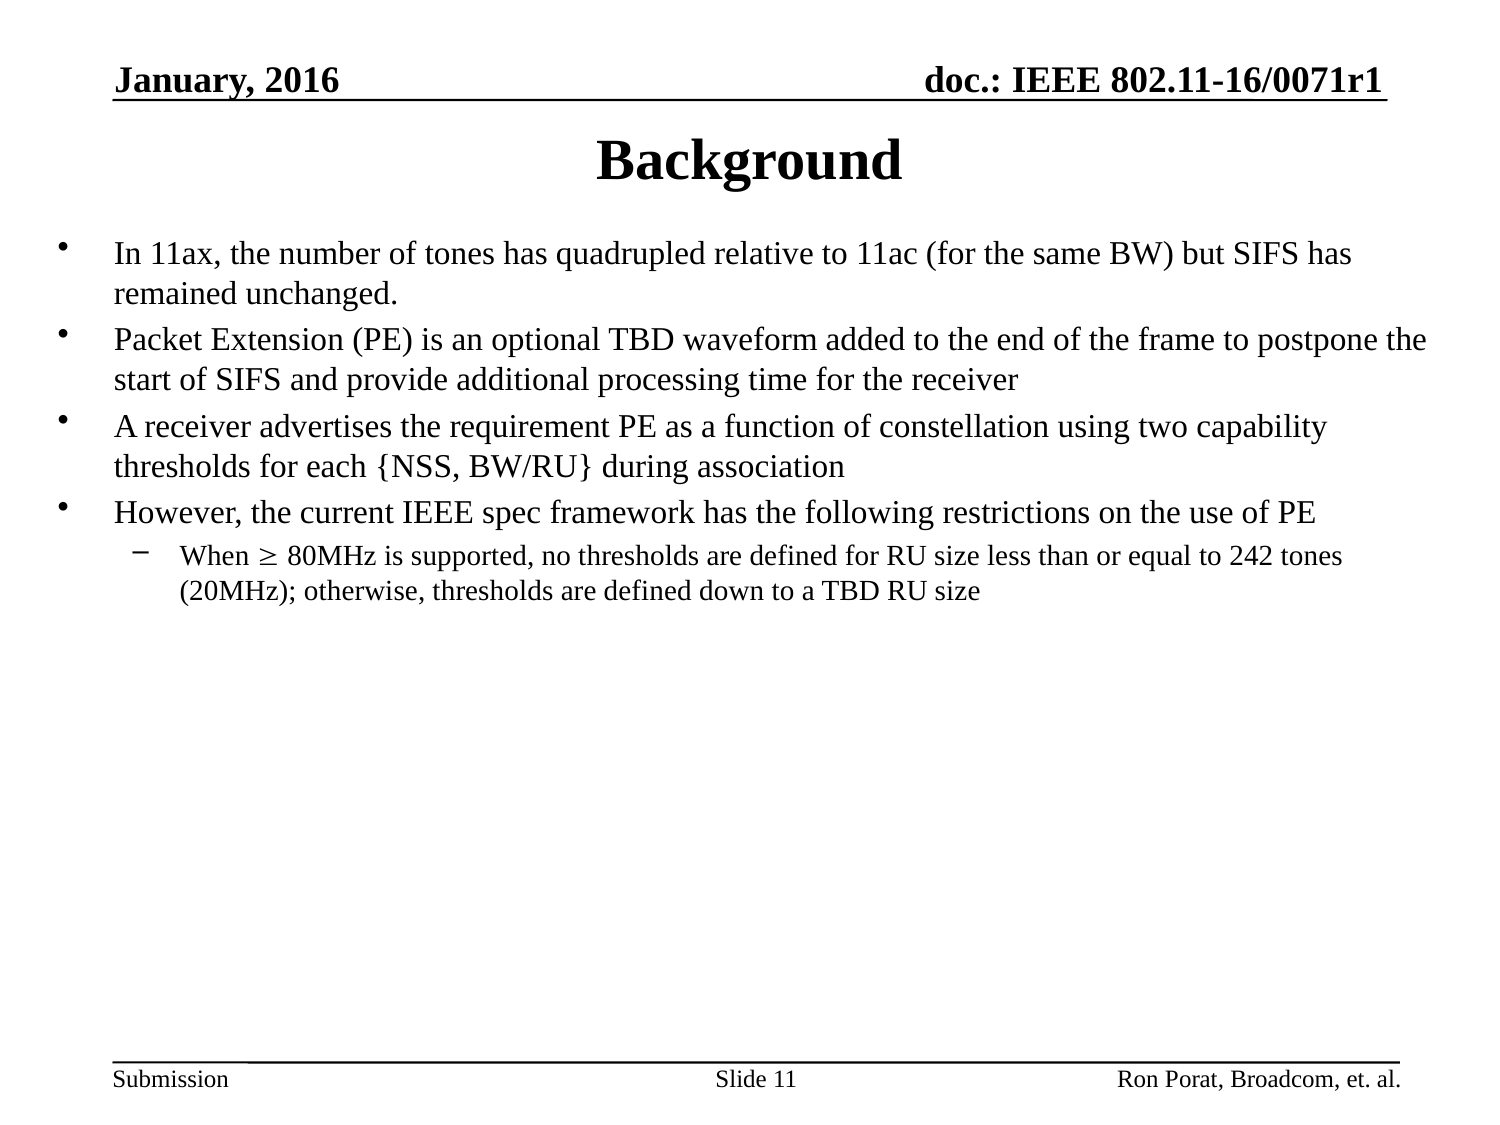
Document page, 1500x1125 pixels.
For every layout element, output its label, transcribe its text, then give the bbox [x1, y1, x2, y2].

slide_number Slide 11 [712, 1061, 800, 1093]
footer Ron Porat, Broadcom, et. al. [1113, 1061, 1402, 1093]
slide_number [114, 54, 342, 101]
title Background [112, 112, 1388, 201]
list In 11ax, the number of tones has quadrupled relative to 11ac (for the same BW) but SIFS has remained unchanged. Packet Extension (PE) is an optional TBD waveform added to the end of the frame to postpone the start of SIFS and provide additional processing time for the receiver A receiver advertises the requirement PE as a function of constellation using two capability thresholds for each {NSS, BW/RU} during association However, the current IEEE spec framework has the following restrictions on the use of PE When  80MHz is supported, no thresholds are defined for RU size less than or equal to 242 tones (20MHz); otherwise, thresholds are defined down to a TBD RU size [42, 223, 1481, 1049]
